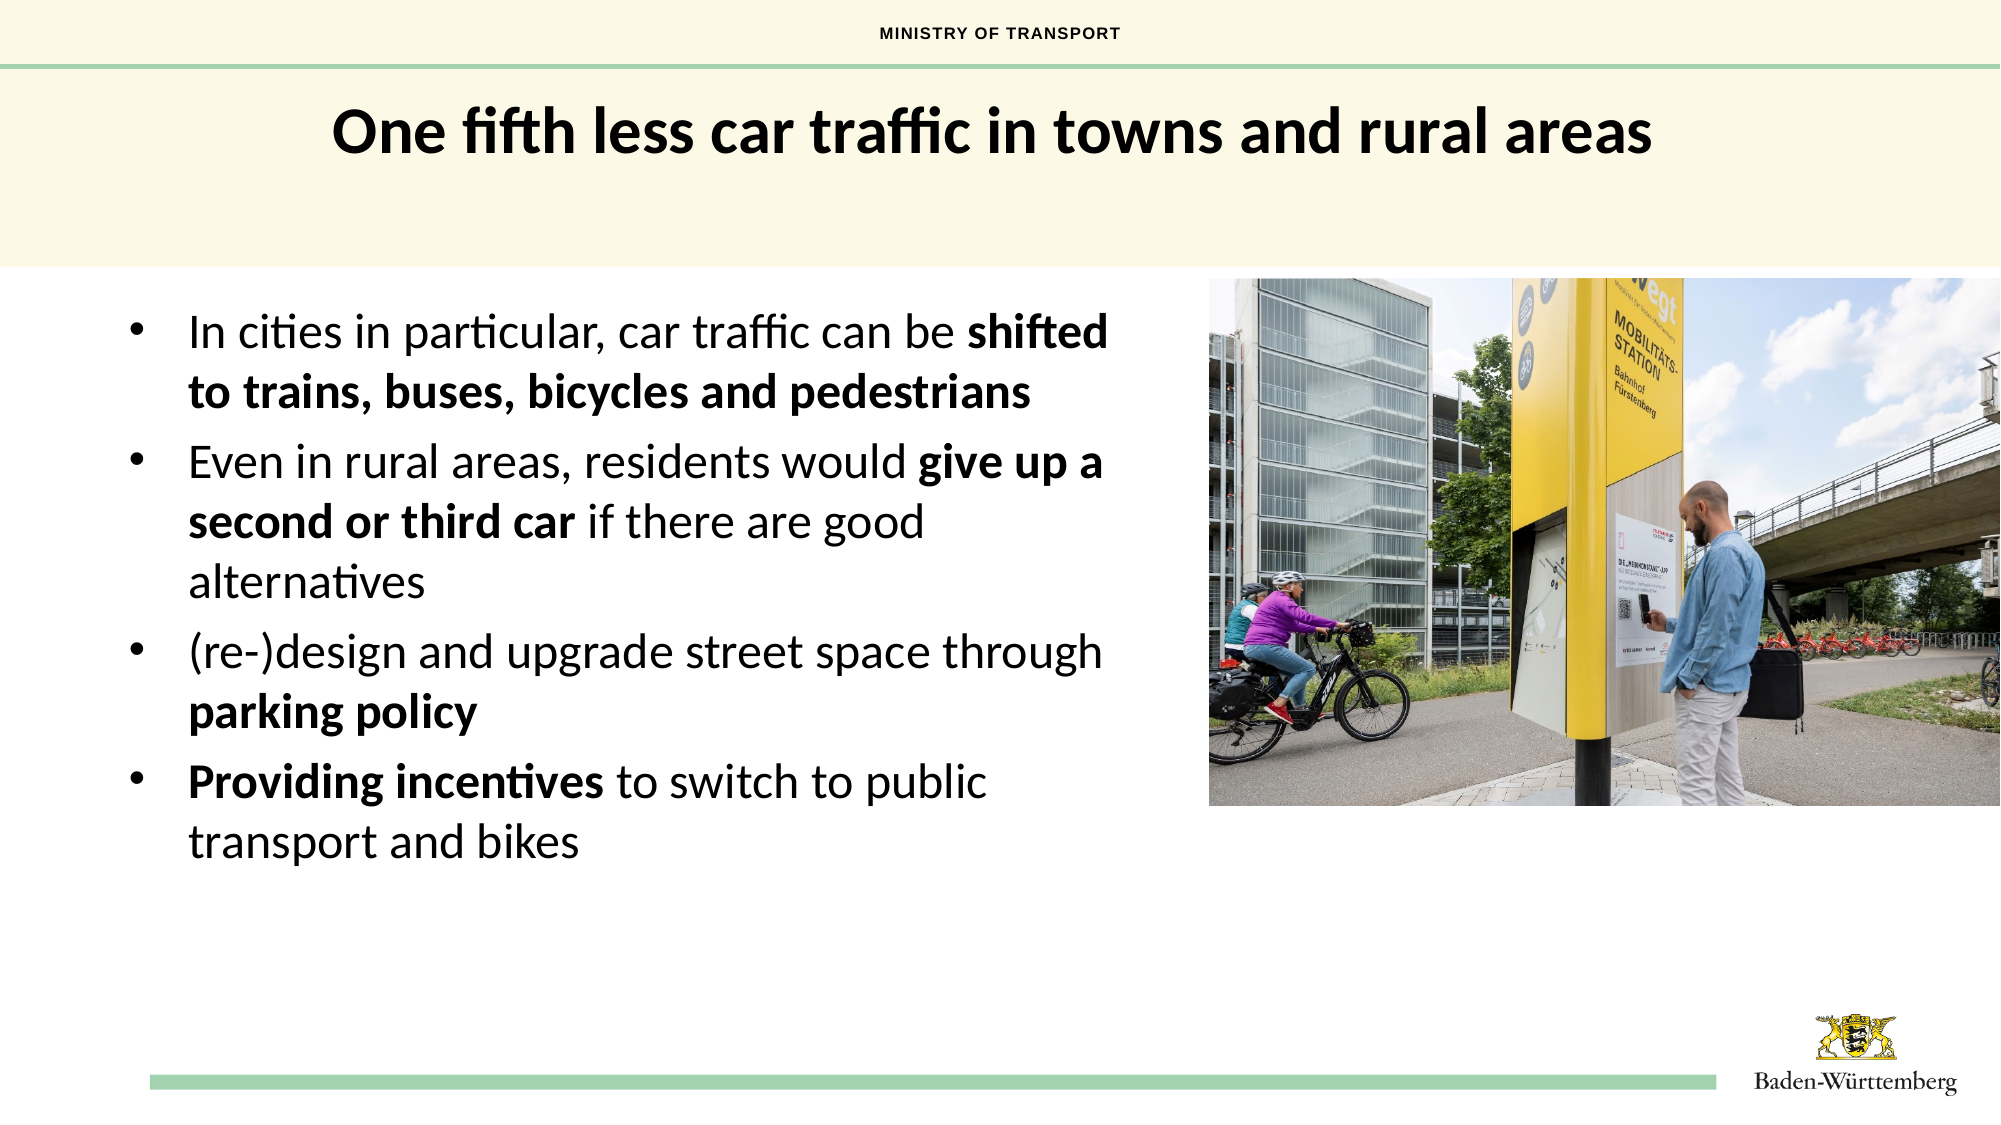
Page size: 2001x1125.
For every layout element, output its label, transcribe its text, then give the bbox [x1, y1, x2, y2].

list In cities in particular, car traffic can be shifted to trains, buses, bicycles and pedestrians Even in rural areas, residents would give up a second or third car if there are good alternatives (re-)design and upgrade street space through parking policy Providing incentives to switch to public transport and bikes [114, 290, 1154, 1012]
list One fifth less car traffic in towns and rural areas [296, 79, 1692, 279]
picture [1754, 1014, 1957, 1098]
picture [1209, 278, 2000, 807]
